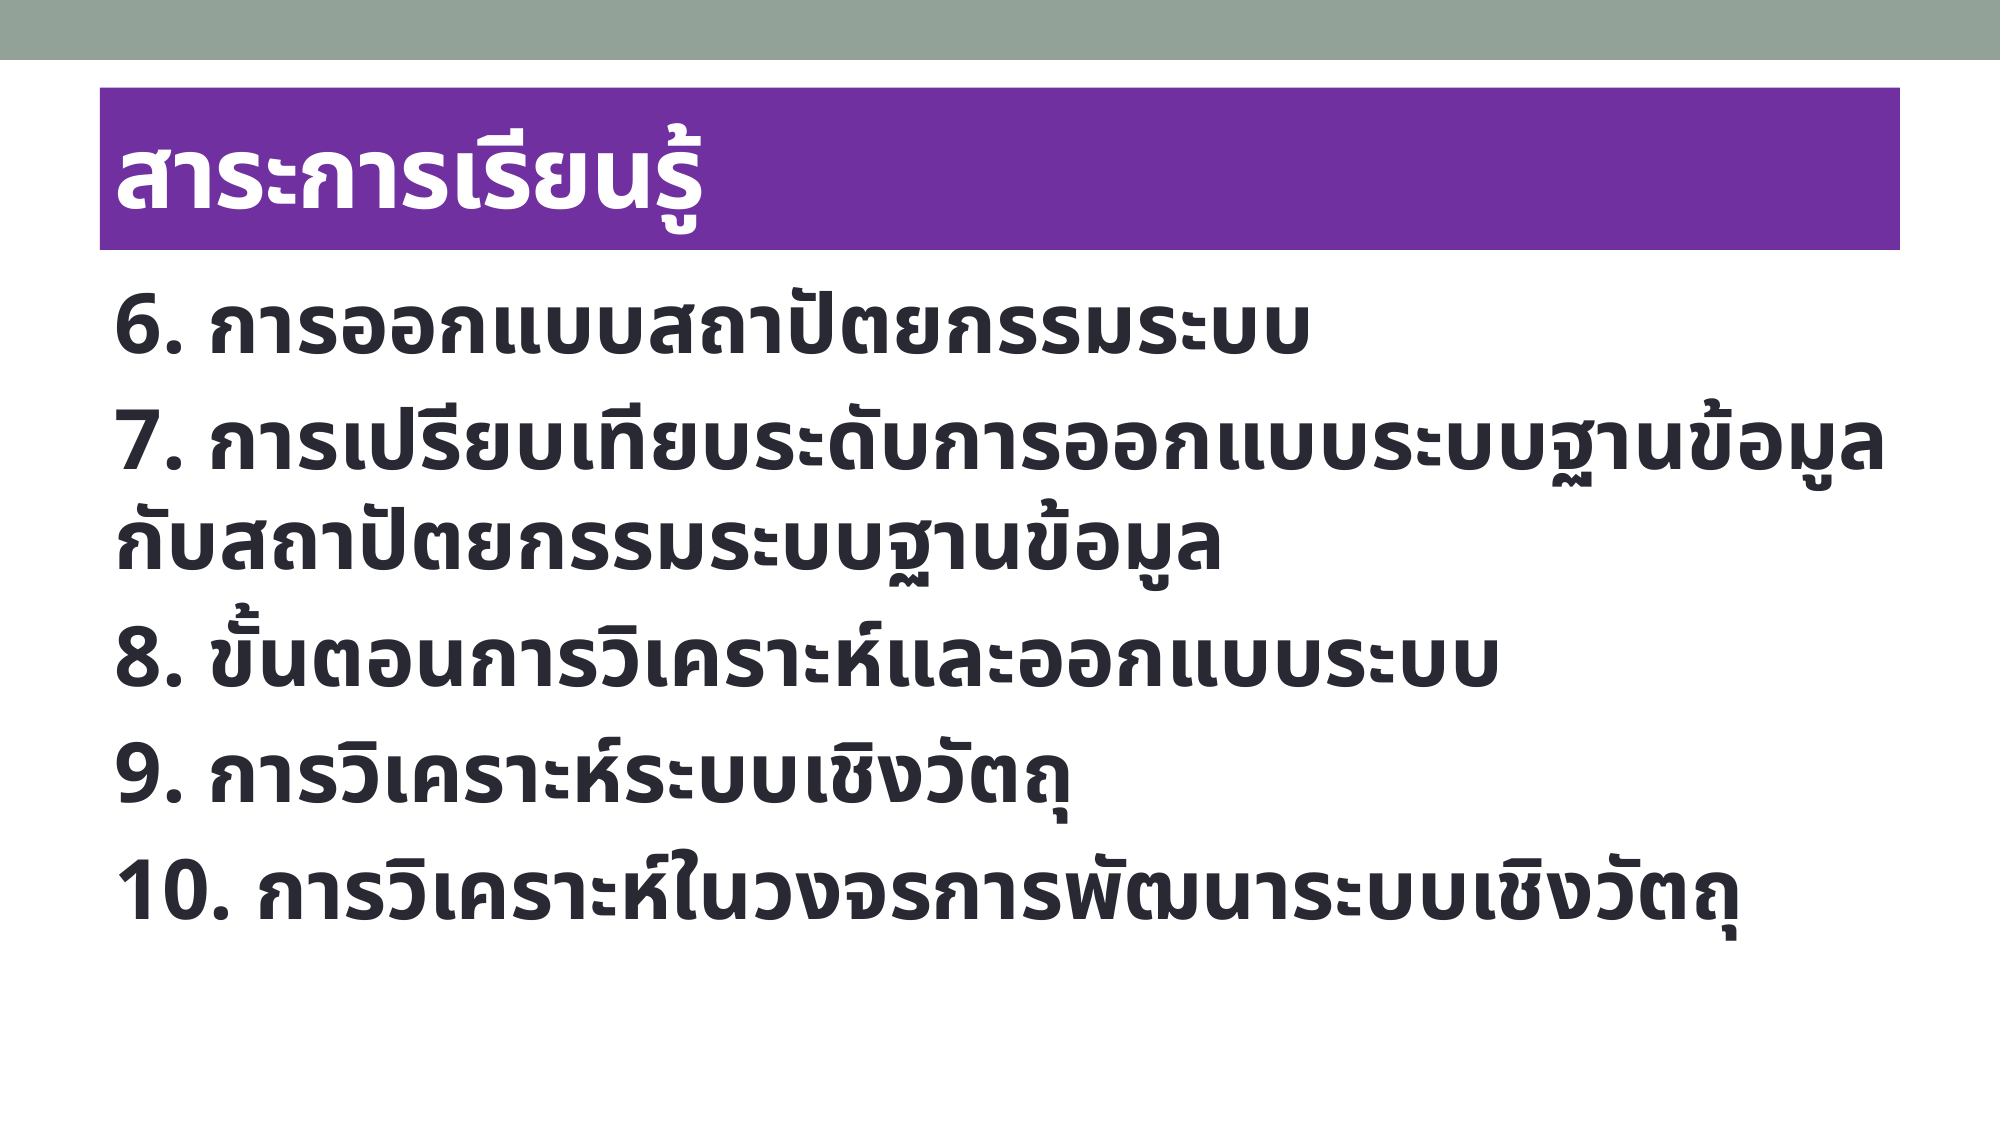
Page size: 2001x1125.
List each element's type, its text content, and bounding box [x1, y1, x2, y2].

list 6. การออกแบบสถาปัตยกรรมระบบ 7. การเปรียบเทียบระดับการออกแบบระบบฐานข้อมูลกับสถาปัตยกรรมระบบฐานข้อมูล 8. ขั้นตอนการวิเคราะห์และออกแบบระบบ 9. การวิเคราะห์ระบบเชิงวัตถุ 10. การวิเคราะห์ในวงจรการพัฒนาระบบเชิงวัตถุ [99, 262, 1987, 1063]
title สาระการเรียนรู้ [99, 87, 1900, 250]
